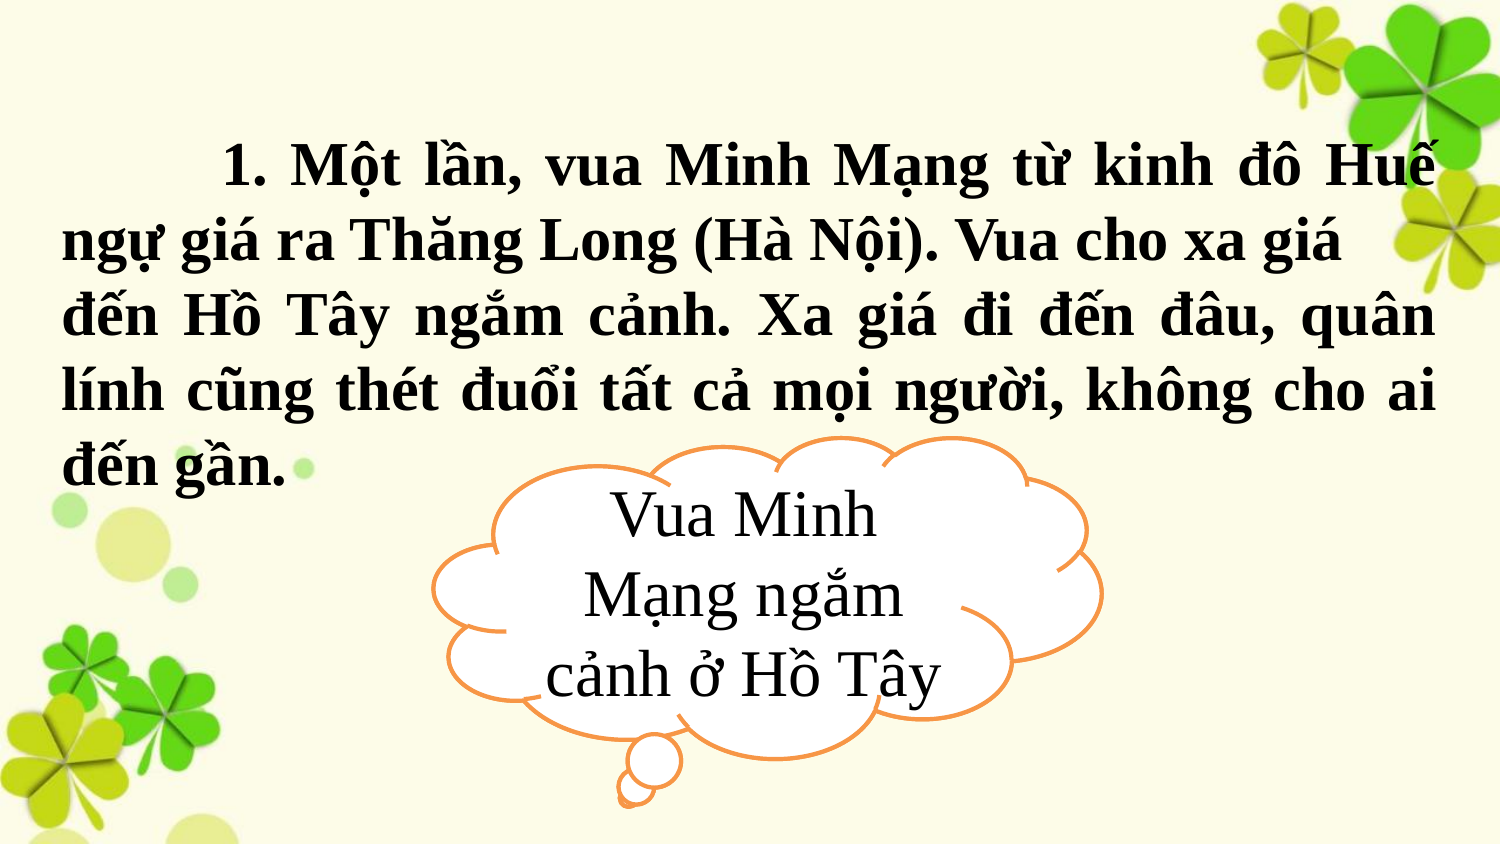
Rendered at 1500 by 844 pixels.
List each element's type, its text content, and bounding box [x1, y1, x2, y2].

picture [0, 0, 1500, 844]
text_box Vua Minh Mạng ngắm cảnh ở Hồ Tây [431, 435, 1104, 809]
text_box 1. Một lần, vua Minh Mạng từ kinh đô Huế ngự giá ra Thăng Long (Hà Nội). Vua cho xa giá đến Hồ Tây ngắm cảnh. Xa giá đi đến đâu, quân lính cũng thét đuổi tất cả mọi người, không cho ai đến gần. [47, 115, 1453, 505]
